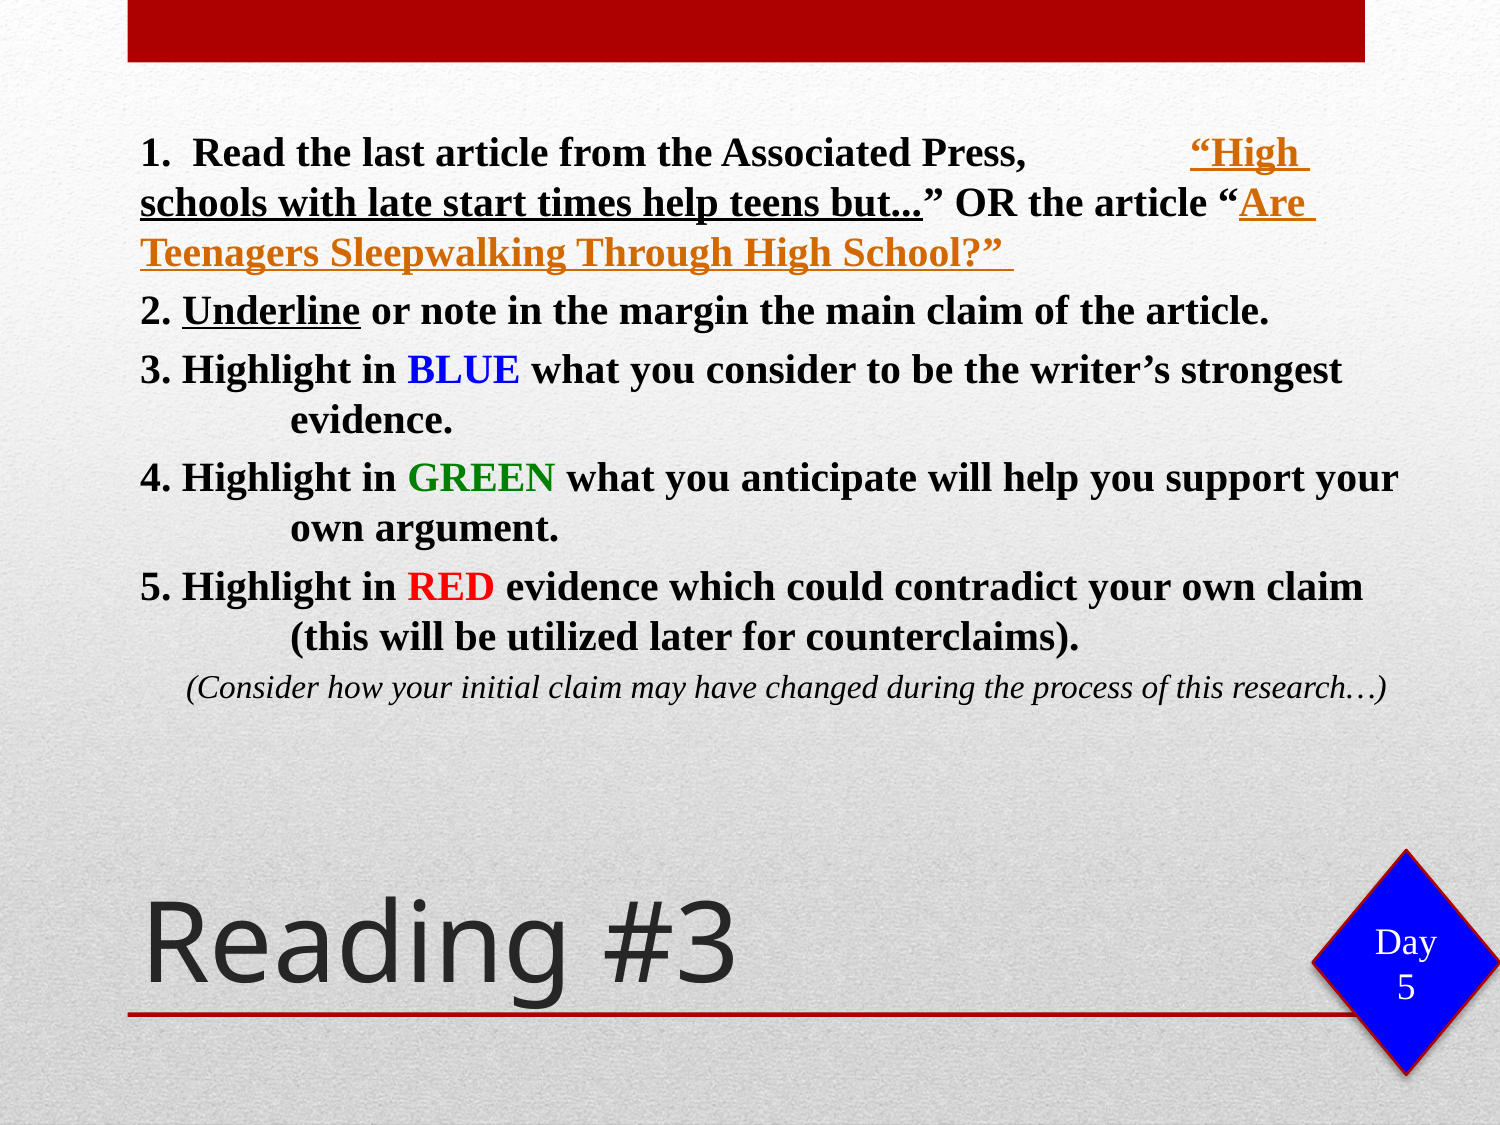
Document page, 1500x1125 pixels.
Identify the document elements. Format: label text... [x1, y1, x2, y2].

text_box Day 5 [1311, 848, 1500, 1077]
list 1. Read the last article from the Associated Press, “High schools with late start times help teens but...” OR the article “Are Teenagers Sleepwalking Through High School?” 2. Underline or note in the margin the main claim of the article. 3. Highlight in BLUE what you consider to be the writer’s strongest evidence. 4. Highlight in GREEN what you anticipate will help you support your own argument. 5. Highlight in RED evidence which could contradict your own claim (this will be utilized later for counterclaims). (Consider how your initial claim may have changed during the process of this research…) [125, 0, 1450, 838]
title Reading #3 [125, 838, 1238, 1013]
